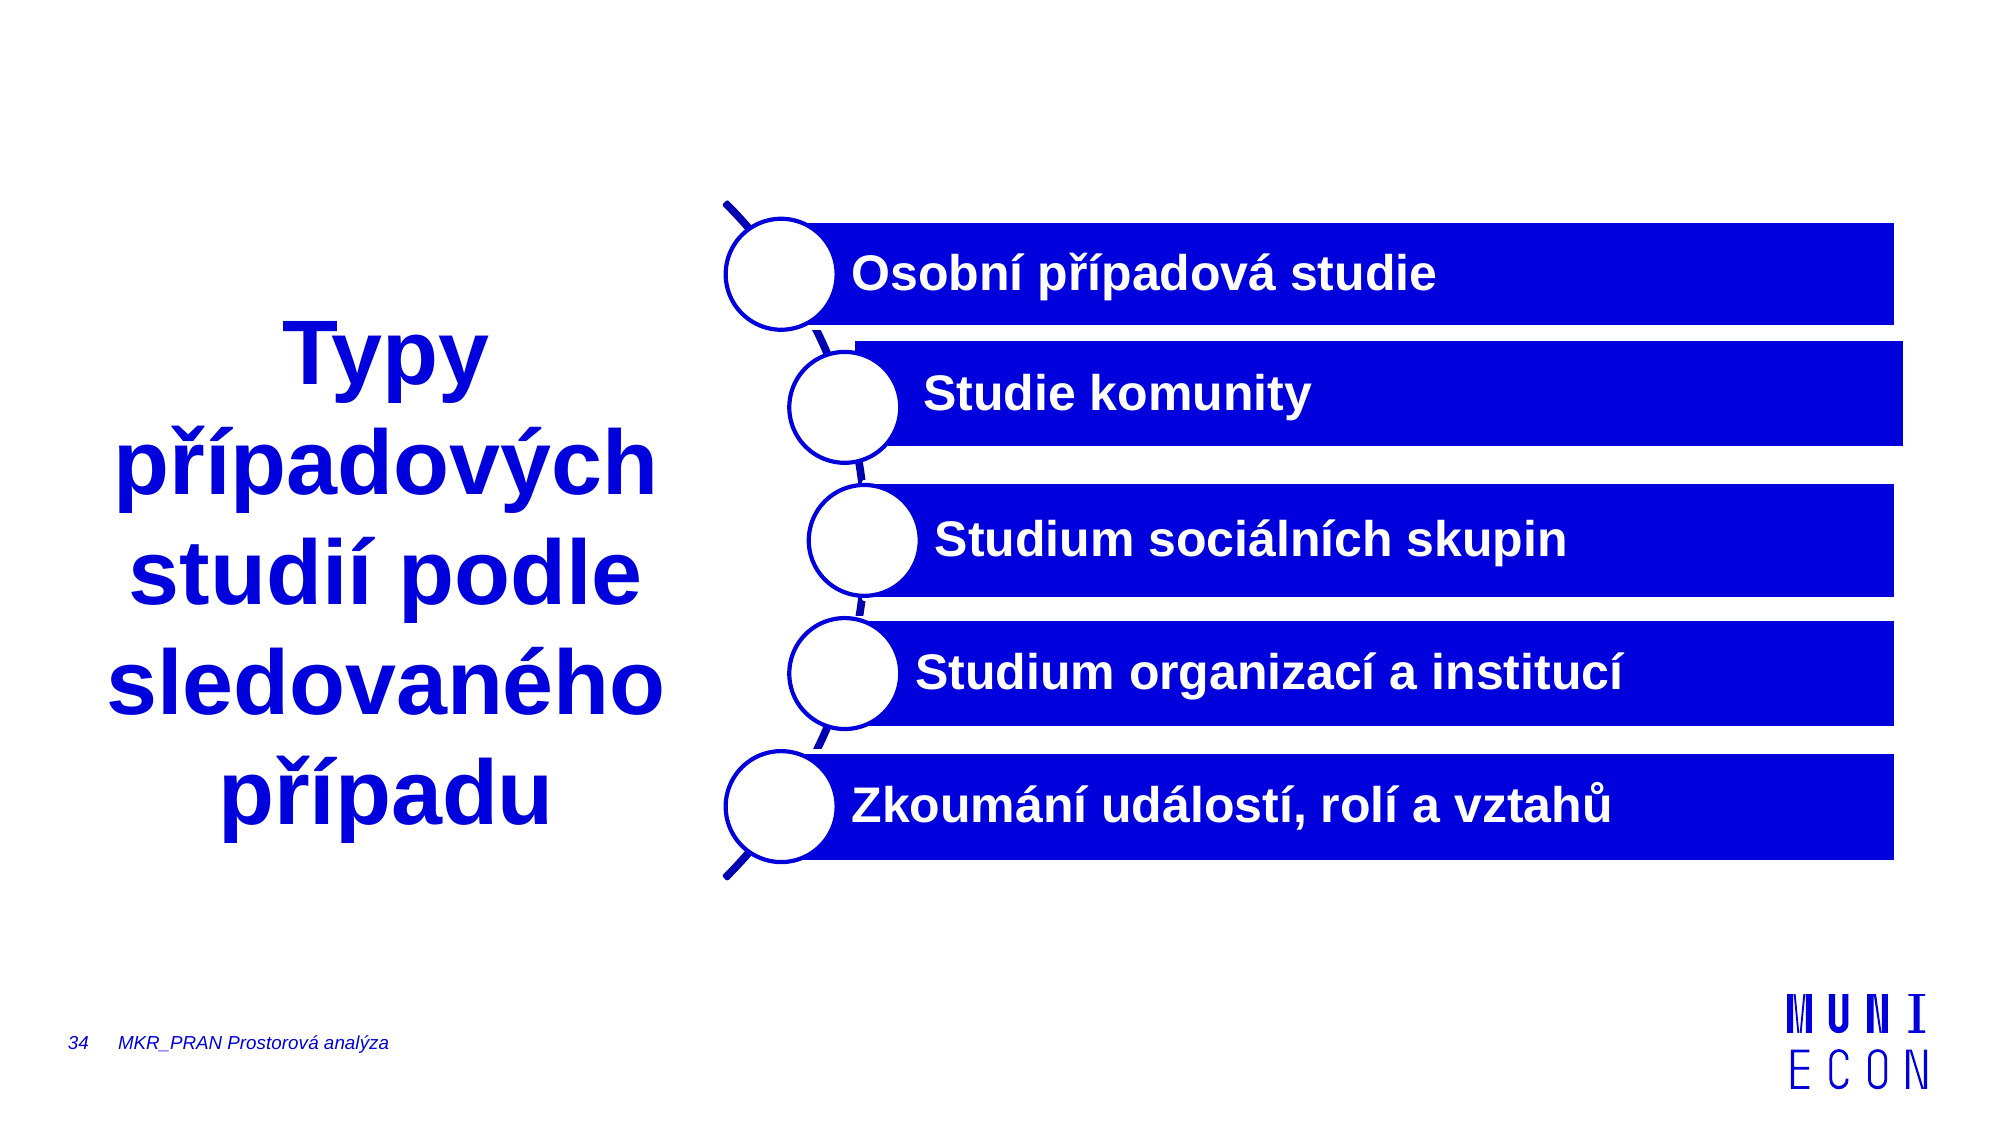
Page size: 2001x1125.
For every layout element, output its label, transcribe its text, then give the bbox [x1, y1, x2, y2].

footer MKR_PRAN Prostorová analýza [118, 1021, 1418, 1063]
slide_number 34 [67, 1021, 110, 1063]
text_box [713, 185, 1907, 896]
title Typy případových studií podle sledovaného případu [104, 292, 669, 830]
